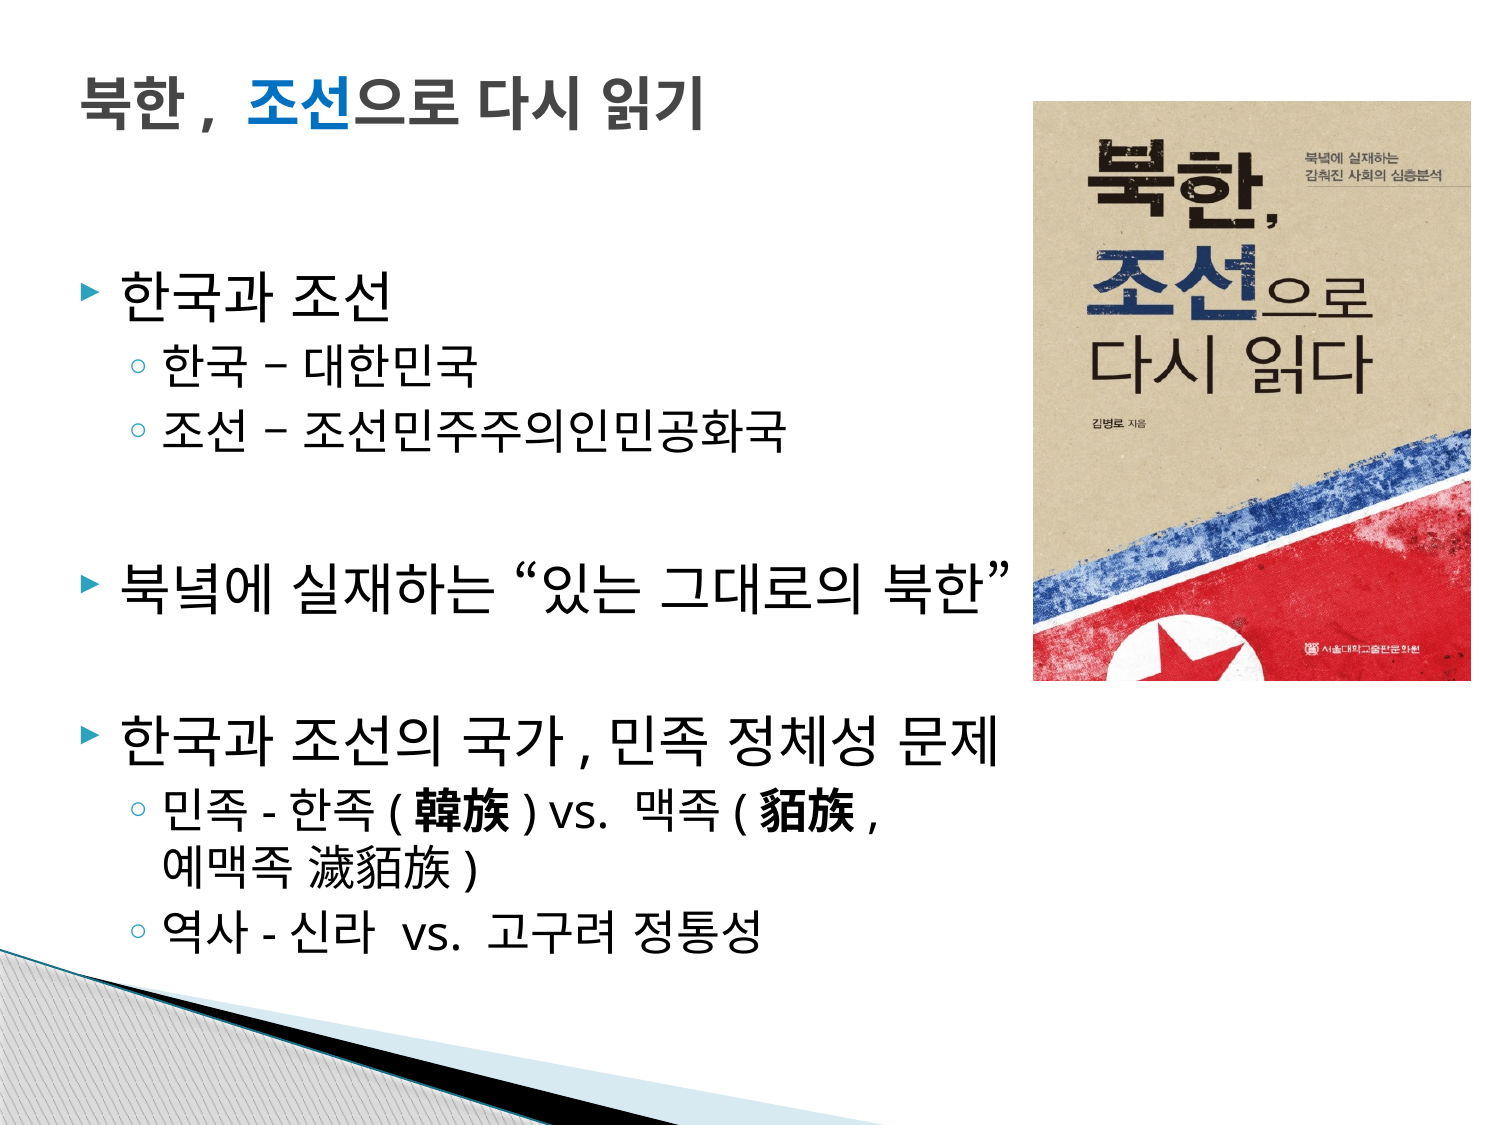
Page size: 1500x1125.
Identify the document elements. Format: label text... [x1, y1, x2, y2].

title 북한, 조선으로 다시 읽기 [64, 8, 1415, 196]
picture [1033, 101, 1471, 681]
list 한국과 조선 한국 – 대한민국 조선 – 조선민주주의인민공화국 북녘에 실재하는 “있는 그대로의 북한” 한국과 조선의 국가,민족 정체성 문제 민족-한족(韓族) vs. 맥족(貊族, 예맥족 濊貊族) 역사-신라 vs. 고구려 정통성 [44, 255, 1038, 1033]
